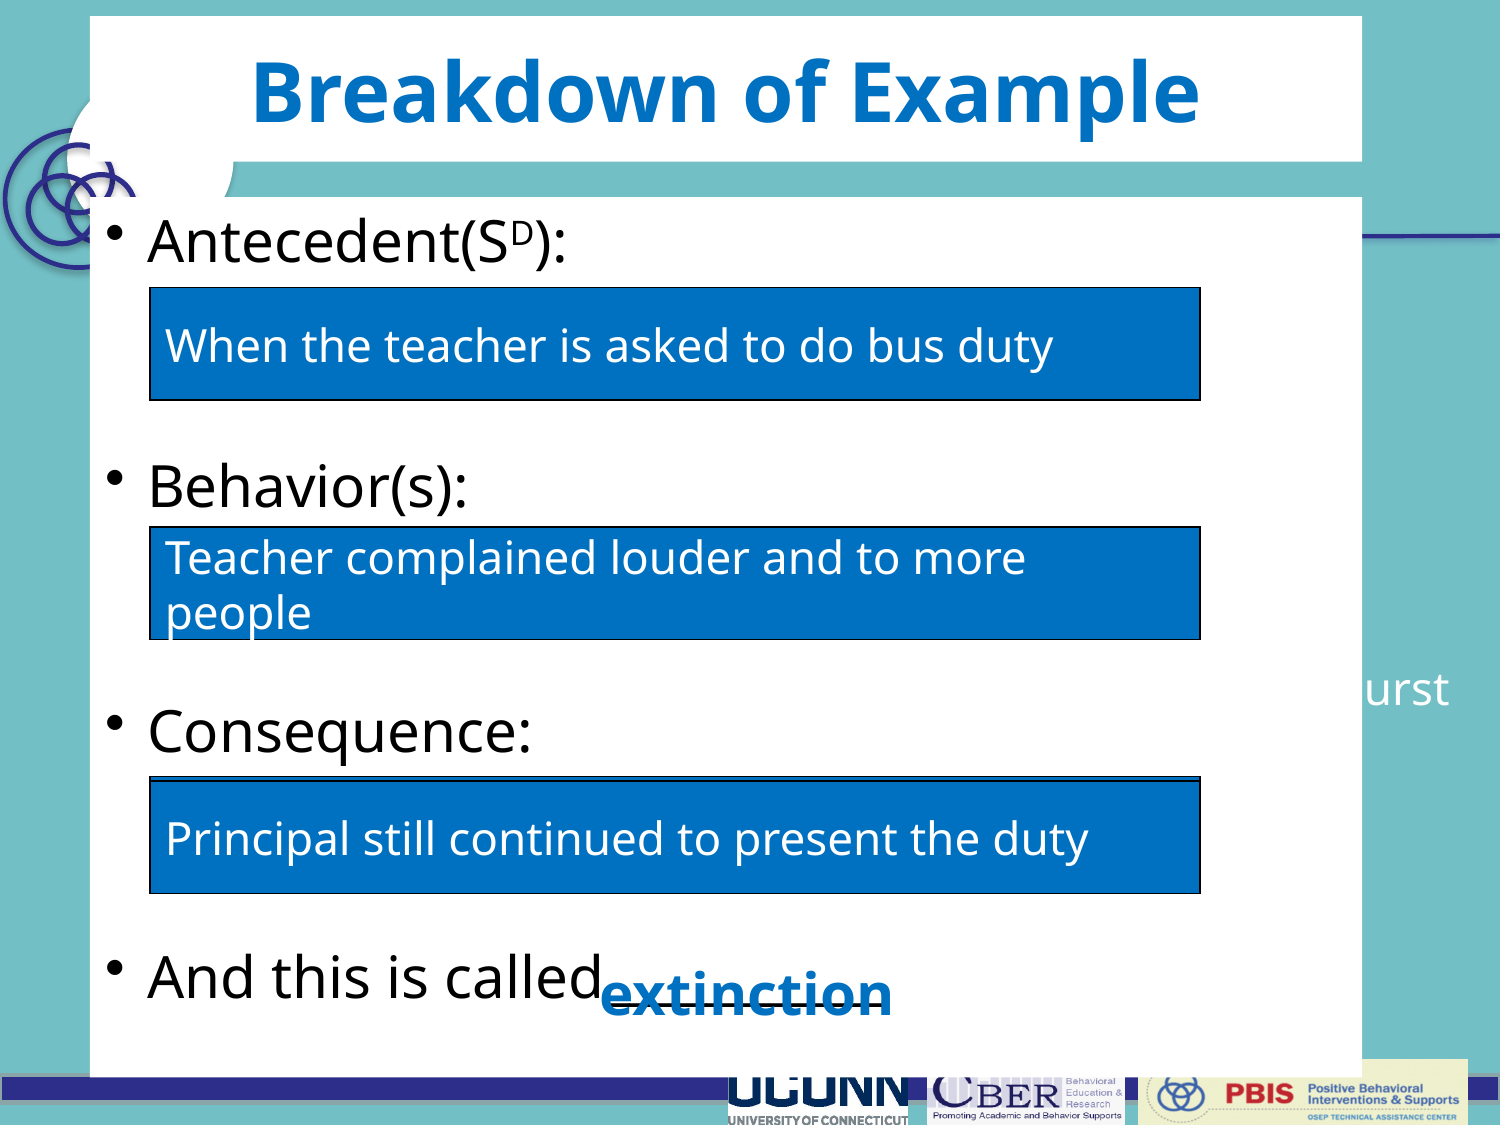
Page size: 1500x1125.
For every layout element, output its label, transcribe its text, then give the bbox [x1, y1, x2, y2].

text_box Principal continued to present the duty [149, 776, 1200, 780]
text_box extinction [584, 954, 960, 1030]
title Breakdown of Example [89, 15, 1363, 162]
text_box When the teacher is asked to do bus duty [149, 287, 1200, 400]
text_box an extinction burst [1031, 649, 1500, 725]
list Antecedent(SD): Behavior(s): Consequence: And this is called___________ [89, 196, 1363, 1078]
text_box Teacher complained louder and to more people [149, 527, 1200, 640]
picture [1138, 1059, 1468, 1125]
text_box Principal still continued to present the duty [149, 780, 1200, 894]
picture [728, 1078, 908, 1125]
